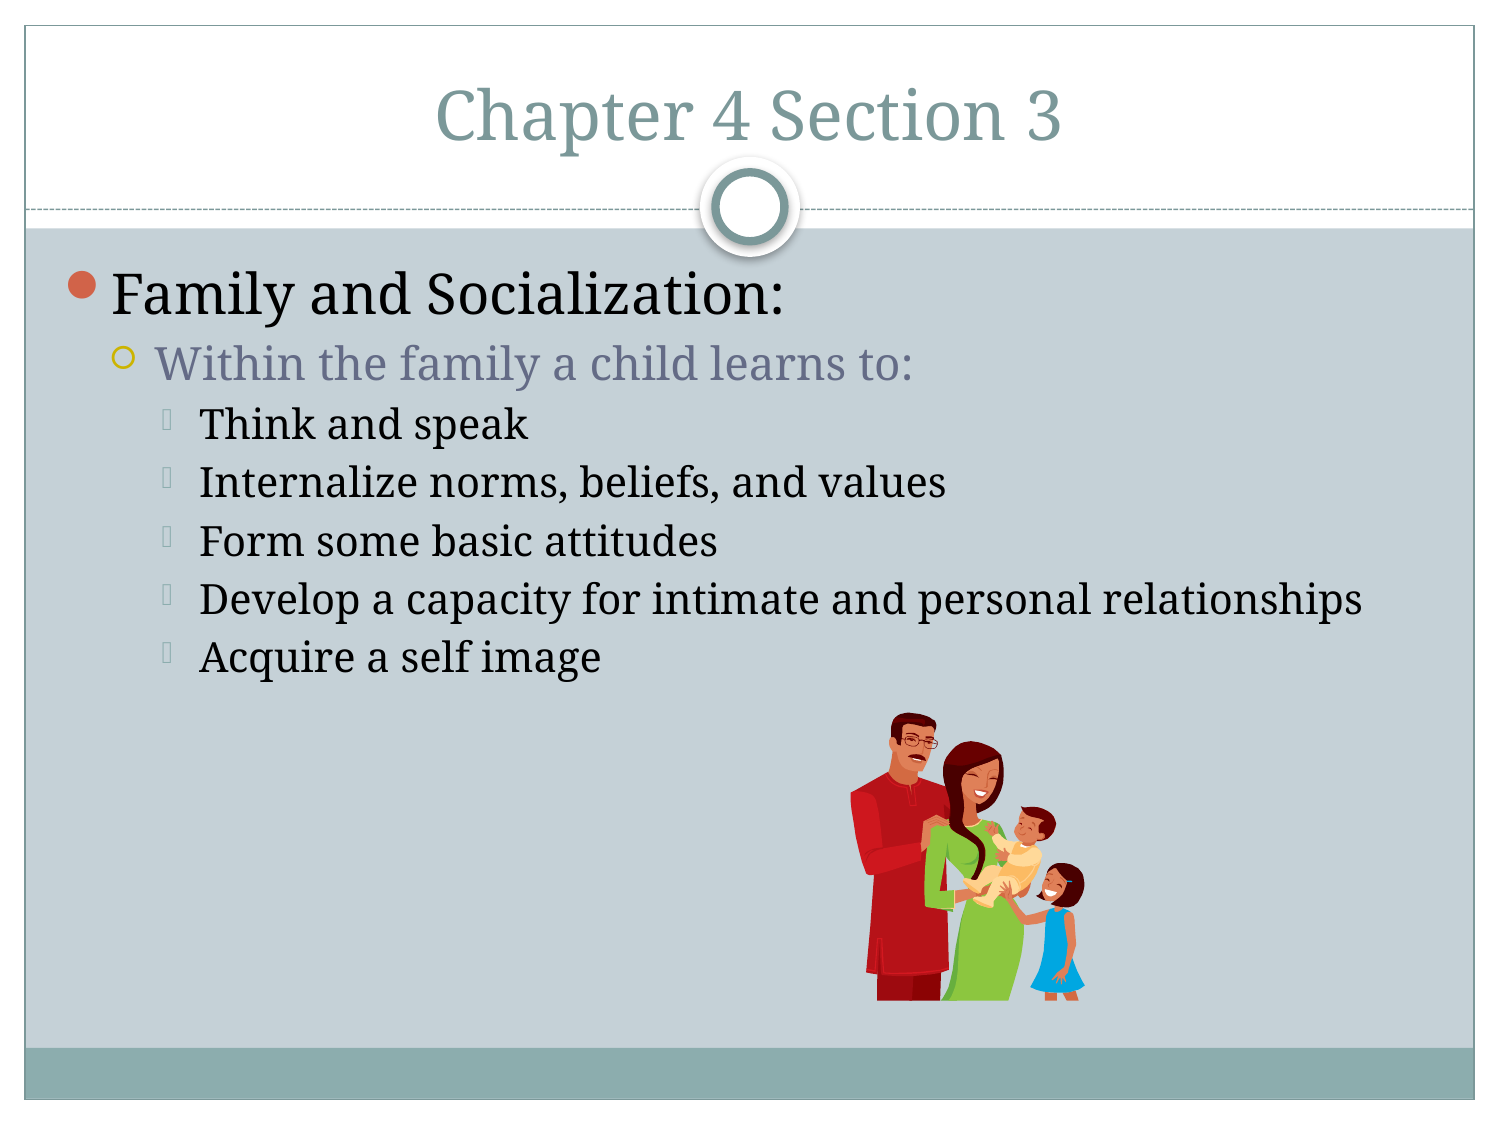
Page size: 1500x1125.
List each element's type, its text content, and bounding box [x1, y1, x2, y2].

picture [849, 712, 1086, 1001]
title Chapter 4 Section 3 [49, 37, 1450, 162]
list Family and Socialization: Within the family a child learns to: Think and speak Internalize norms, beliefs, and values Form some basic attitudes Develop a capacity for intimate and personal relationships Acquire a self image [49, 250, 1445, 1001]
